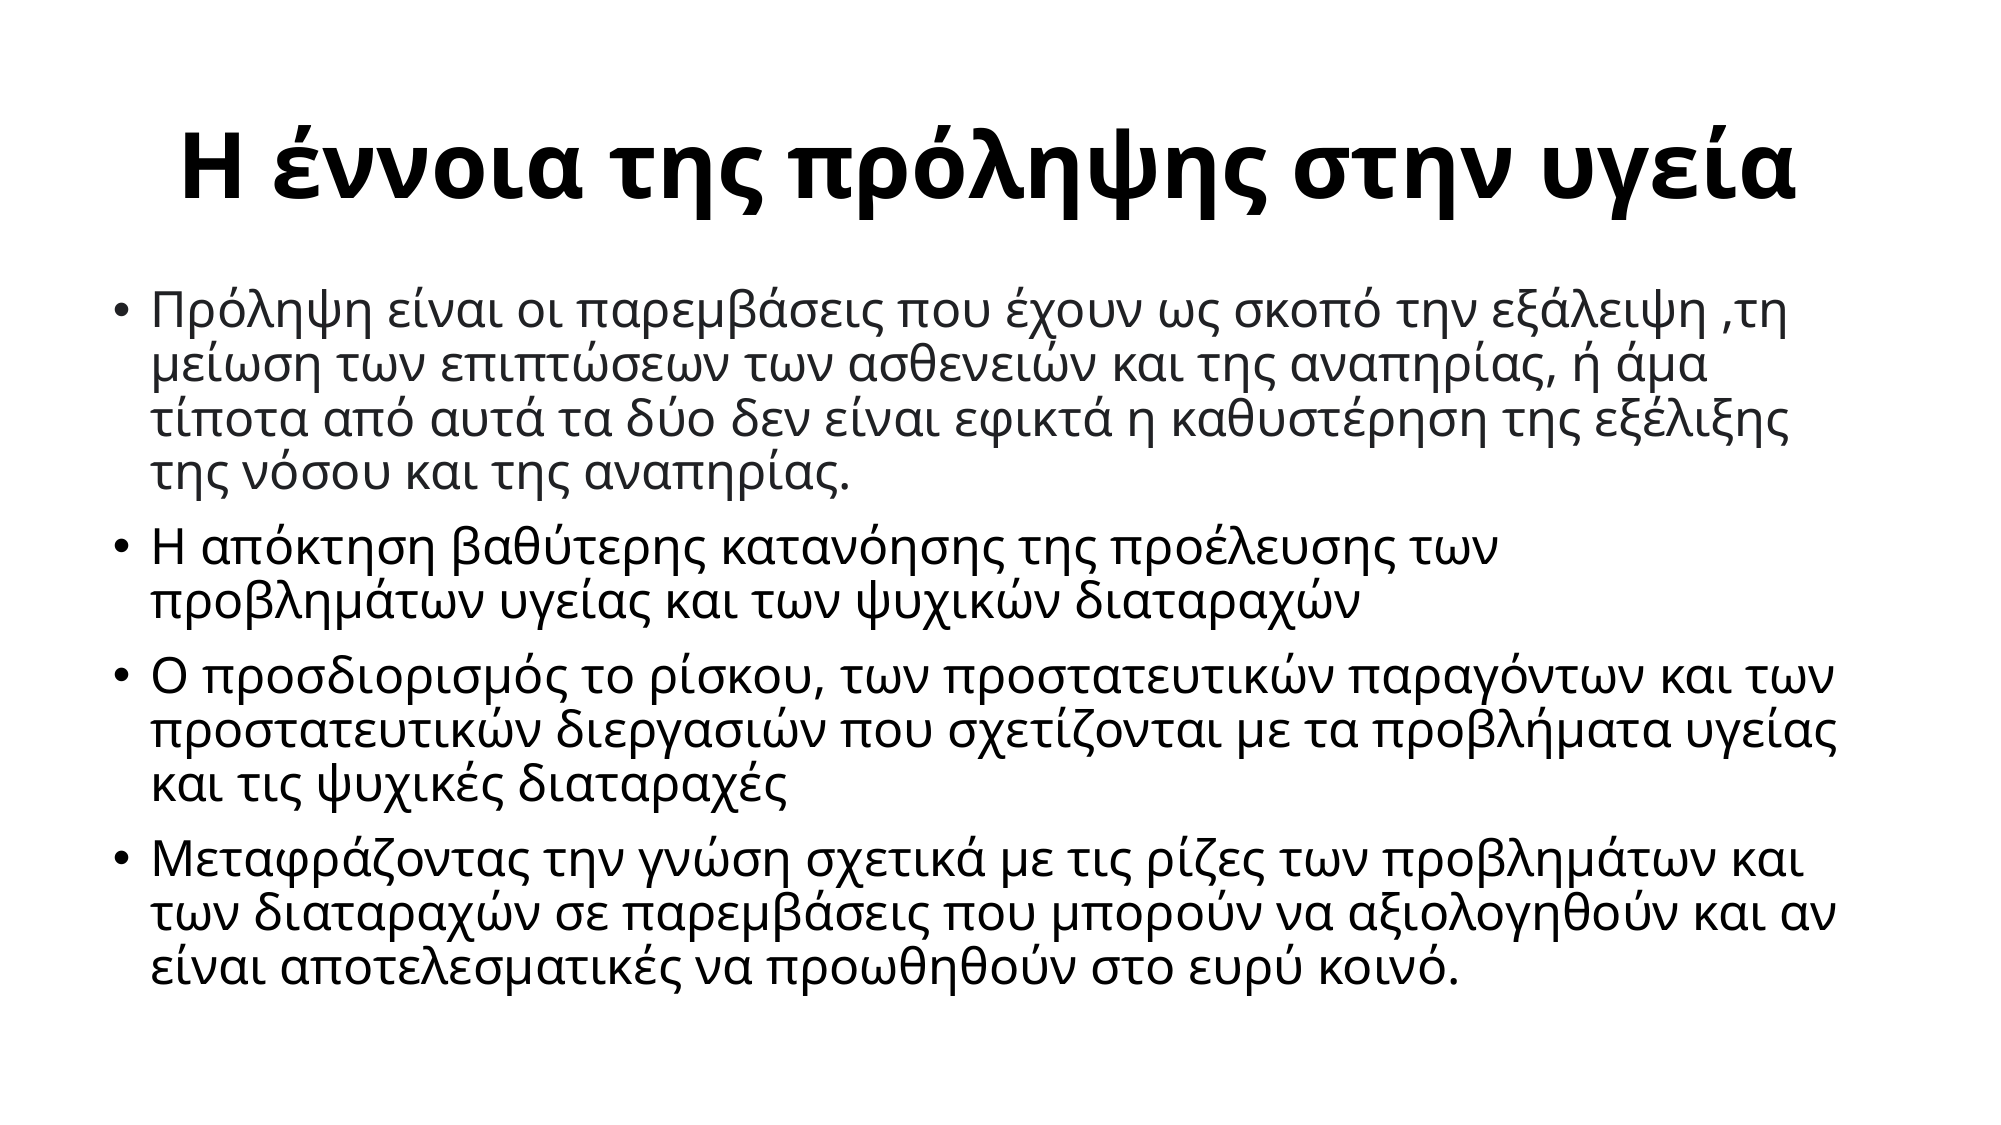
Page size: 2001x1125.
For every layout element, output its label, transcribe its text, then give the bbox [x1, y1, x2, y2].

title Η έννοια της πρόληψης στην υγεία [137, 59, 1863, 277]
list Πρόληψη είναι οι παρεμβάσεις που έχουν ως σκοπό την εξάλειψη ,τη μείωση των επιπτώσεων των ασθενειών και της αναπηρίας, ή άμα τίποτα από αυτά τα δύο δεν είναι εφικτά η καθυστέρηση της εξέλιξης της νόσου και της αναπηρίας. Η απόκτηση βαθύτερης κατανόησης της προέλευσης των προβλημάτων υγείας και των ψυχικών διαταραχών Ο προσδιορισμός το ρίσκου, των προστατευτικών παραγόντων και των προστατευτικών διεργασιών που σχετίζονται με τα προβλήματα υγείας και τις ψυχικές διαταραχές Μεταφράζοντας την γνώση σχετικά με τις ρίζες των προβλημάτων και των διαταραχών σε παρεμβάσεις που μπορούν να αξιολογηθούν και αν είναι αποτελεσματικές να προωθηθούν στο ευρύ κοινό. [97, 277, 1863, 1066]
